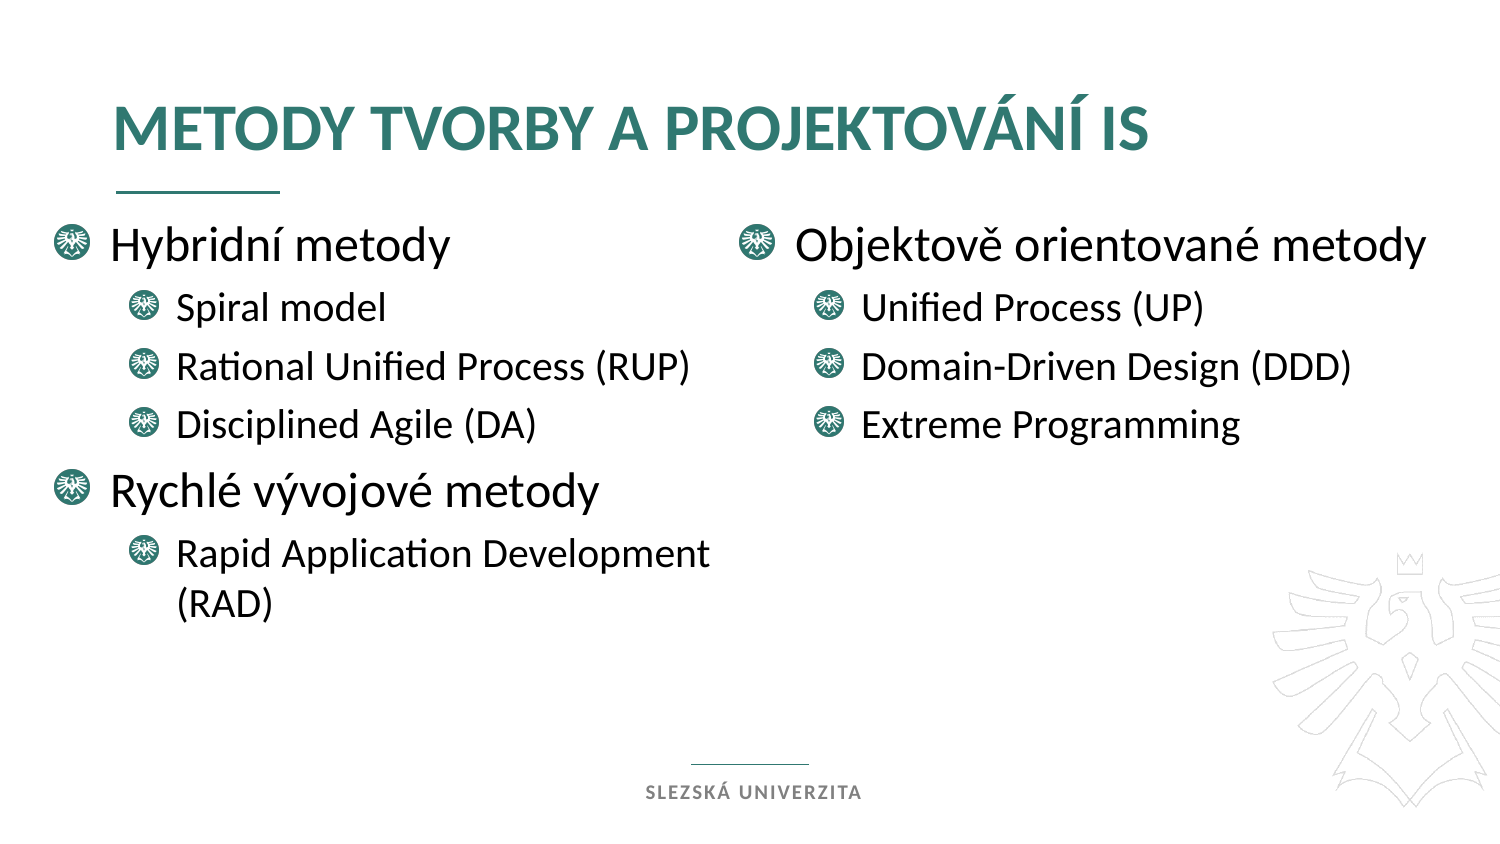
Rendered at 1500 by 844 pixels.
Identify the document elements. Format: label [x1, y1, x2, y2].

picture [0, 0, 1500, 844]
text_box [581, 764, 925, 812]
